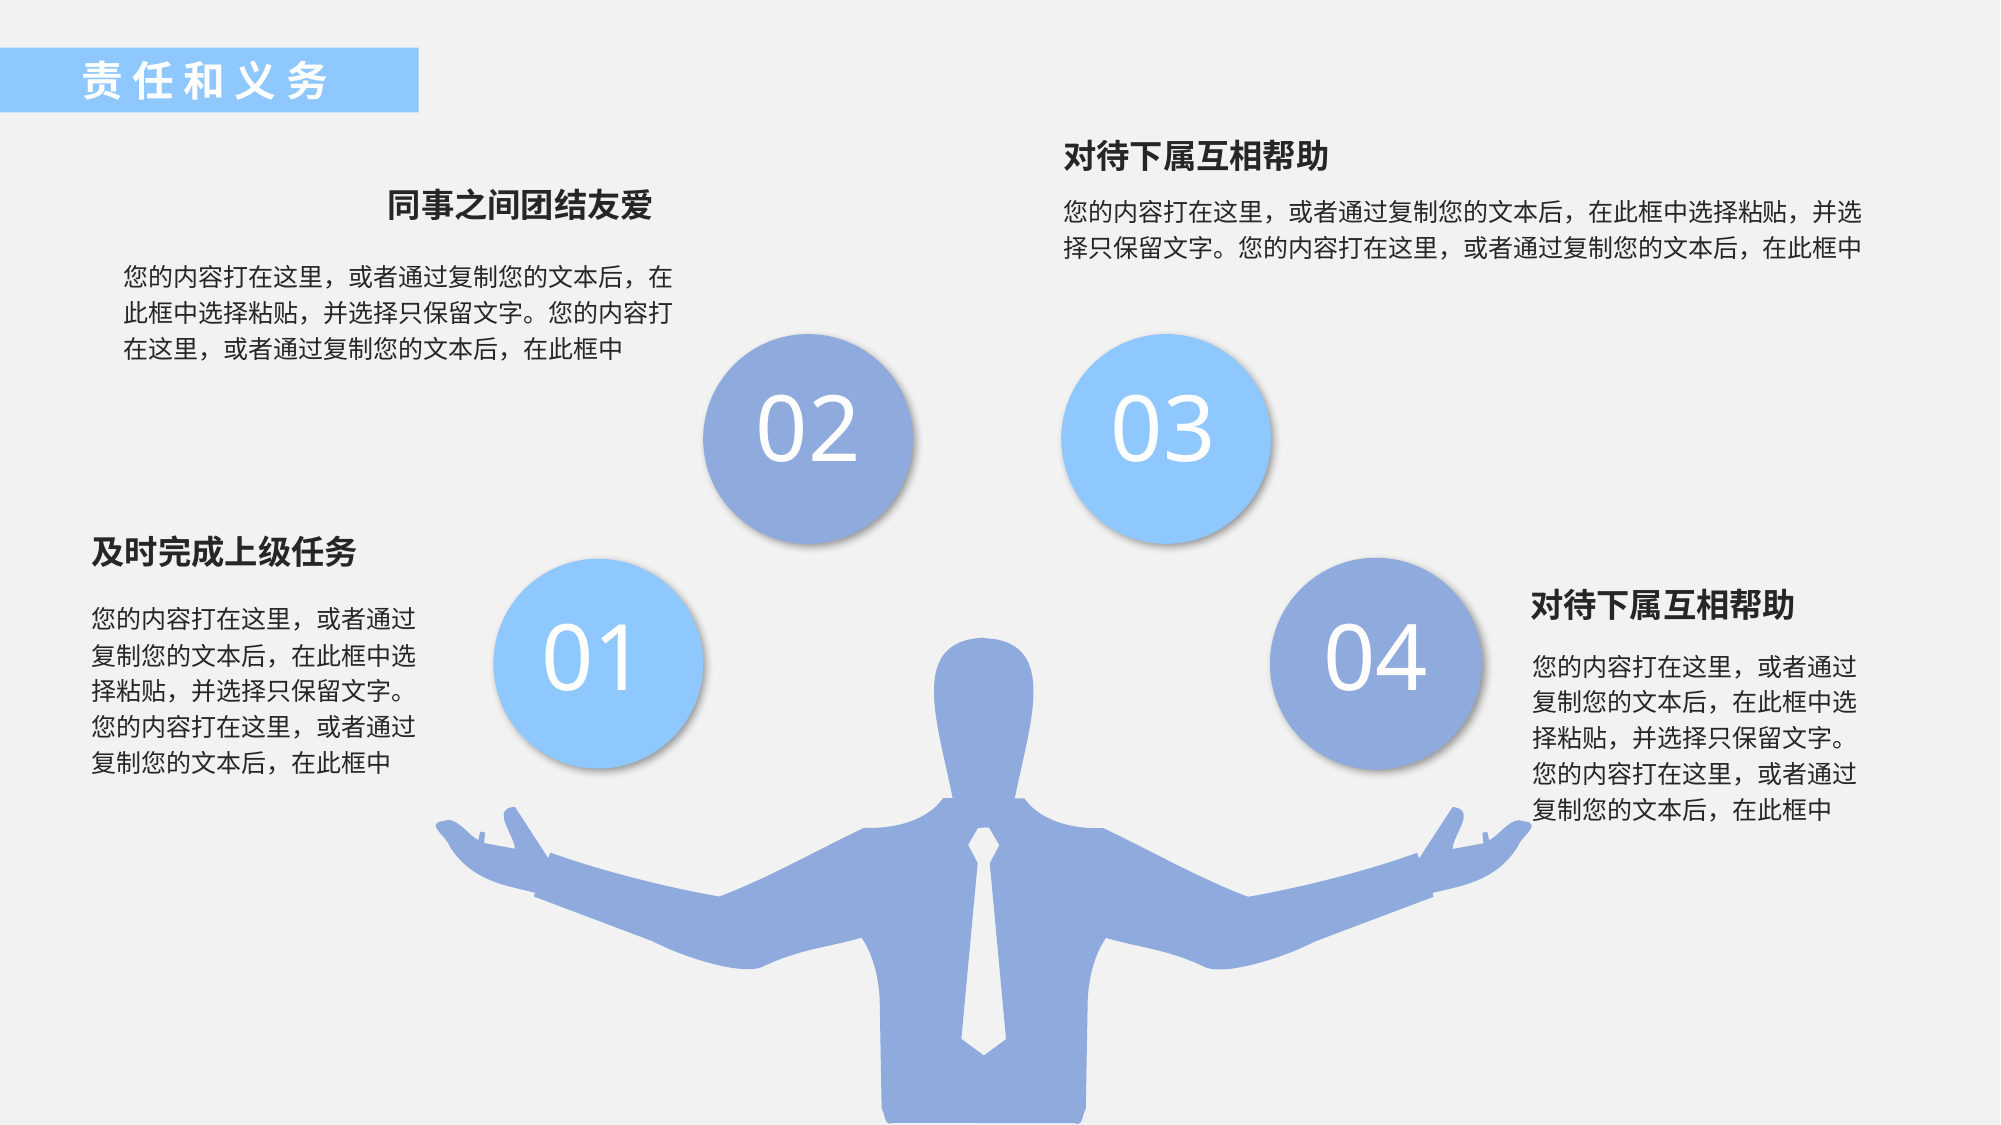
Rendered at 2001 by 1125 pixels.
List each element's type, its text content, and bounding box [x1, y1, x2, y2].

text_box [1270, 558, 1481, 769]
text_box 对待下属互相帮助 [1048, 127, 1419, 183]
text_box 责 任 和 义 务 [0, 47, 419, 113]
text_box 您的内容打在这里，或者通过复制您的文本后，在此框中选择粘贴，并选择只保留文字。您的内容打在这里，或者通过复制您的文本后，在此框中 [108, 247, 703, 371]
text_box 同事之间团结友爱 [372, 177, 704, 233]
text_box 对待下属互相帮助 [1515, 576, 1886, 632]
text_box 您的内容打在这里，或者通过复制您的文本后，在此框中选择粘贴，并选择只保留文字。您的内容打在这里，或者通过复制您的文本后，在此框中 [76, 590, 455, 786]
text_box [493, 558, 704, 769]
text_box 及时完成上级任务 [76, 523, 420, 579]
text_box [435, 637, 1528, 1124]
text_box 您的内容打在这里，或者通过复制您的文本后，在此框中选择粘贴，并选择只保留文字。您的内容打在这里，或者通过复制您的文本后，在此框中 [1517, 637, 1887, 833]
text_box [703, 334, 913, 544]
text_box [1061, 334, 1271, 544]
text_box 您的内容打在这里，或者通过复制您的文本后，在此框中选择粘贴，并选择只保留文字。您的内容打在这里，或者通过复制您的文本后，在此框中 [1048, 183, 1887, 270]
